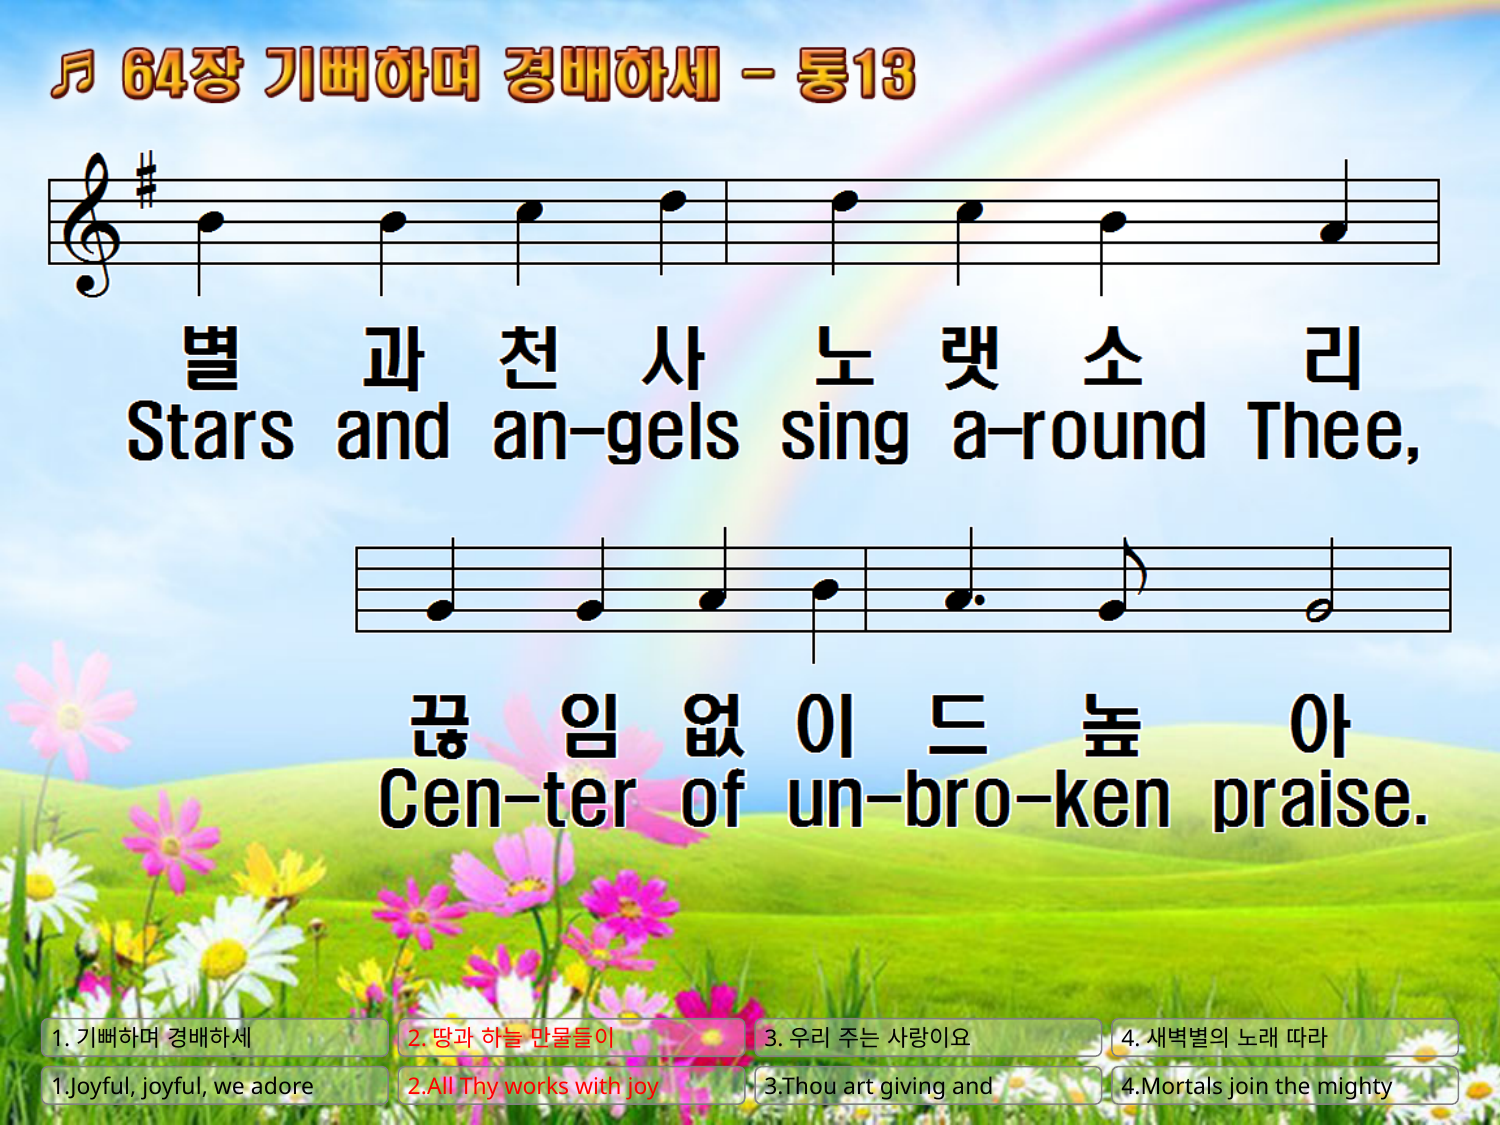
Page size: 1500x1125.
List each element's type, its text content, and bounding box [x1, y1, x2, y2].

text_box 1.Joyful, joyful, we adore [41, 1066, 389, 1105]
text_box 1.기뻐하며 경배하세 [41, 1018, 389, 1057]
text_box 4.Mortals join the mighty [1111, 1066, 1459, 1105]
picture [0, 0, 1500, 1125]
text_box 2.All Thy works with joy [398, 1066, 745, 1105]
text_box 3.Thou art giving and [755, 1066, 1102, 1105]
text_box 2.땅과 하늘 만물들이 [398, 1018, 745, 1057]
text_box 4.새벽별의 노래 따라 [1111, 1018, 1459, 1057]
text_box 3.우리 주는 사랑이요 [755, 1018, 1102, 1057]
